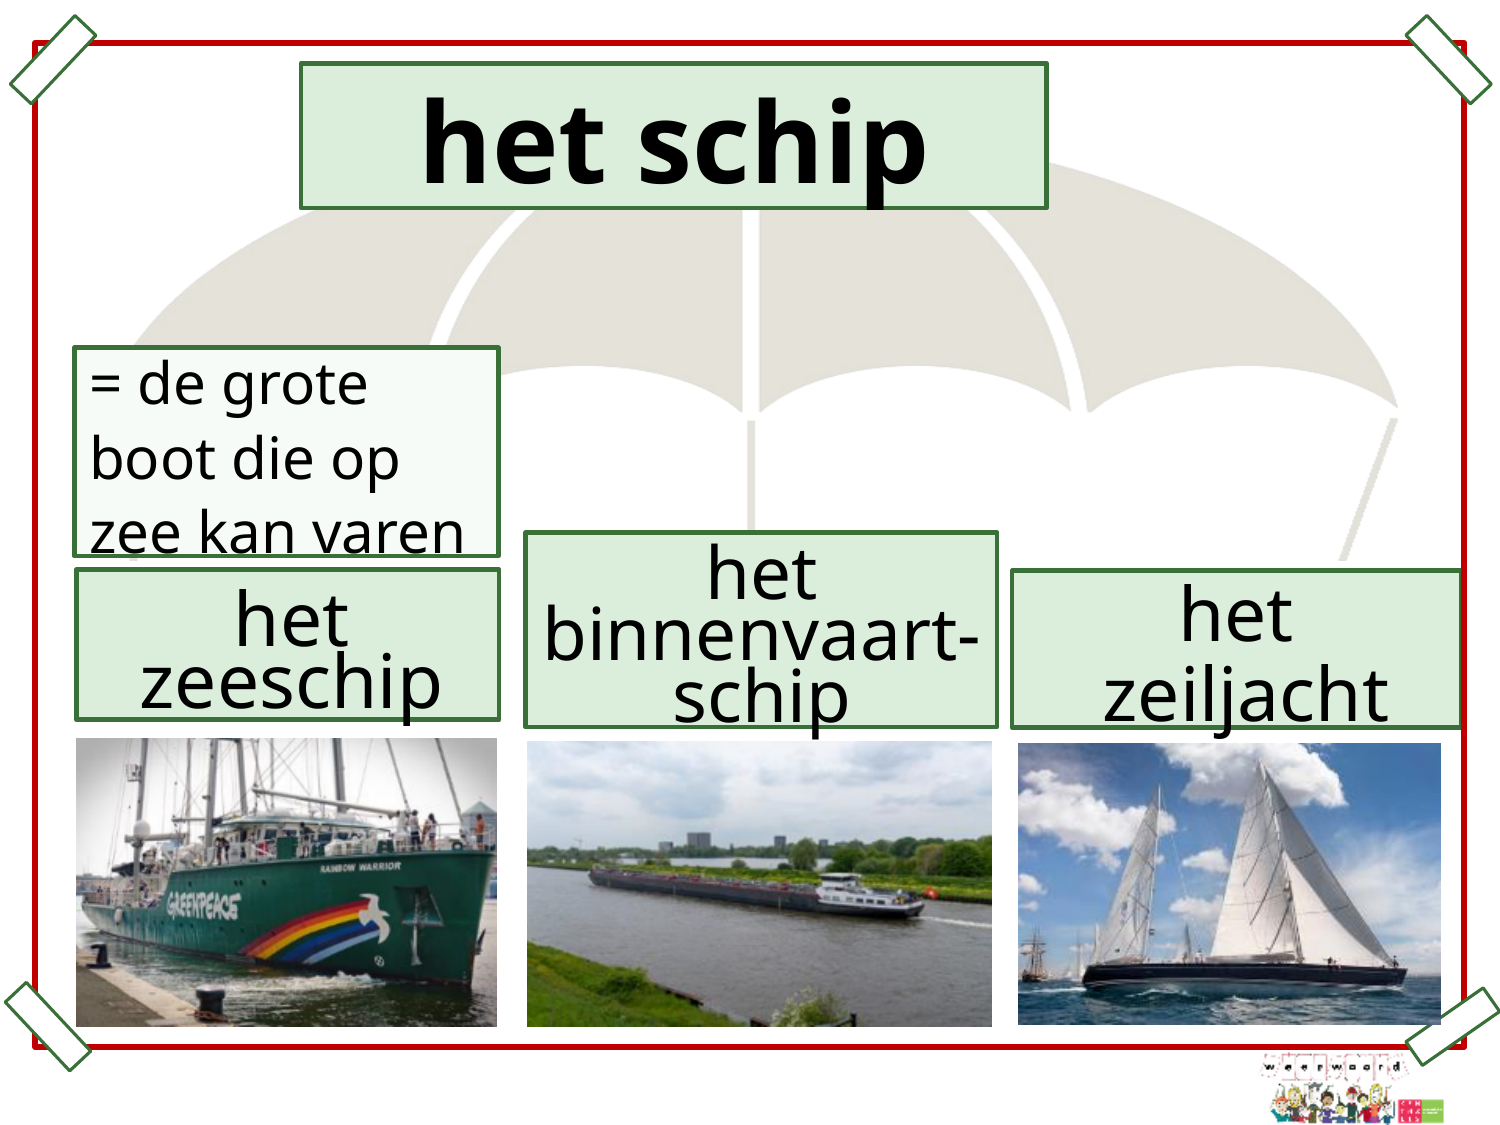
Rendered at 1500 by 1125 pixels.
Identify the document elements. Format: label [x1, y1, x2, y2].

picture [1257, 1074, 1448, 1125]
picture [75, 738, 497, 1027]
picture [1018, 742, 1441, 1026]
picture [527, 741, 992, 1027]
text_box [33, 12, 1500, 1074]
